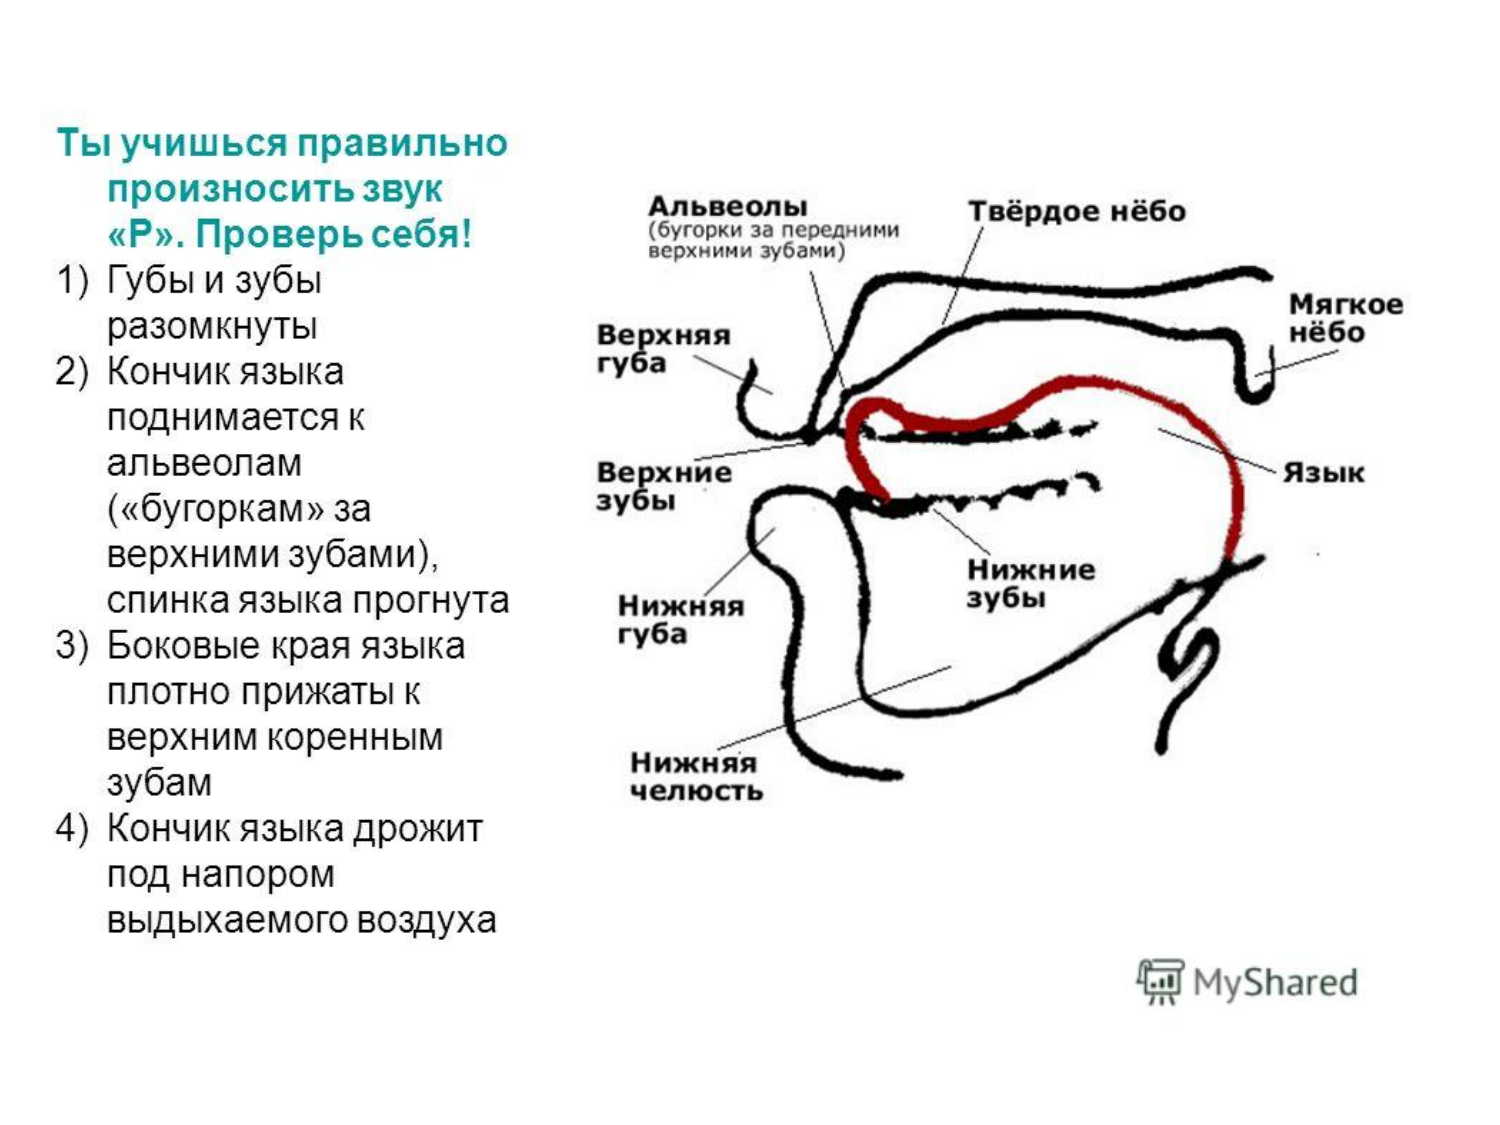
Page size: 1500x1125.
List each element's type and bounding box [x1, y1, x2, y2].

picture [41, 18, 1412, 1047]
